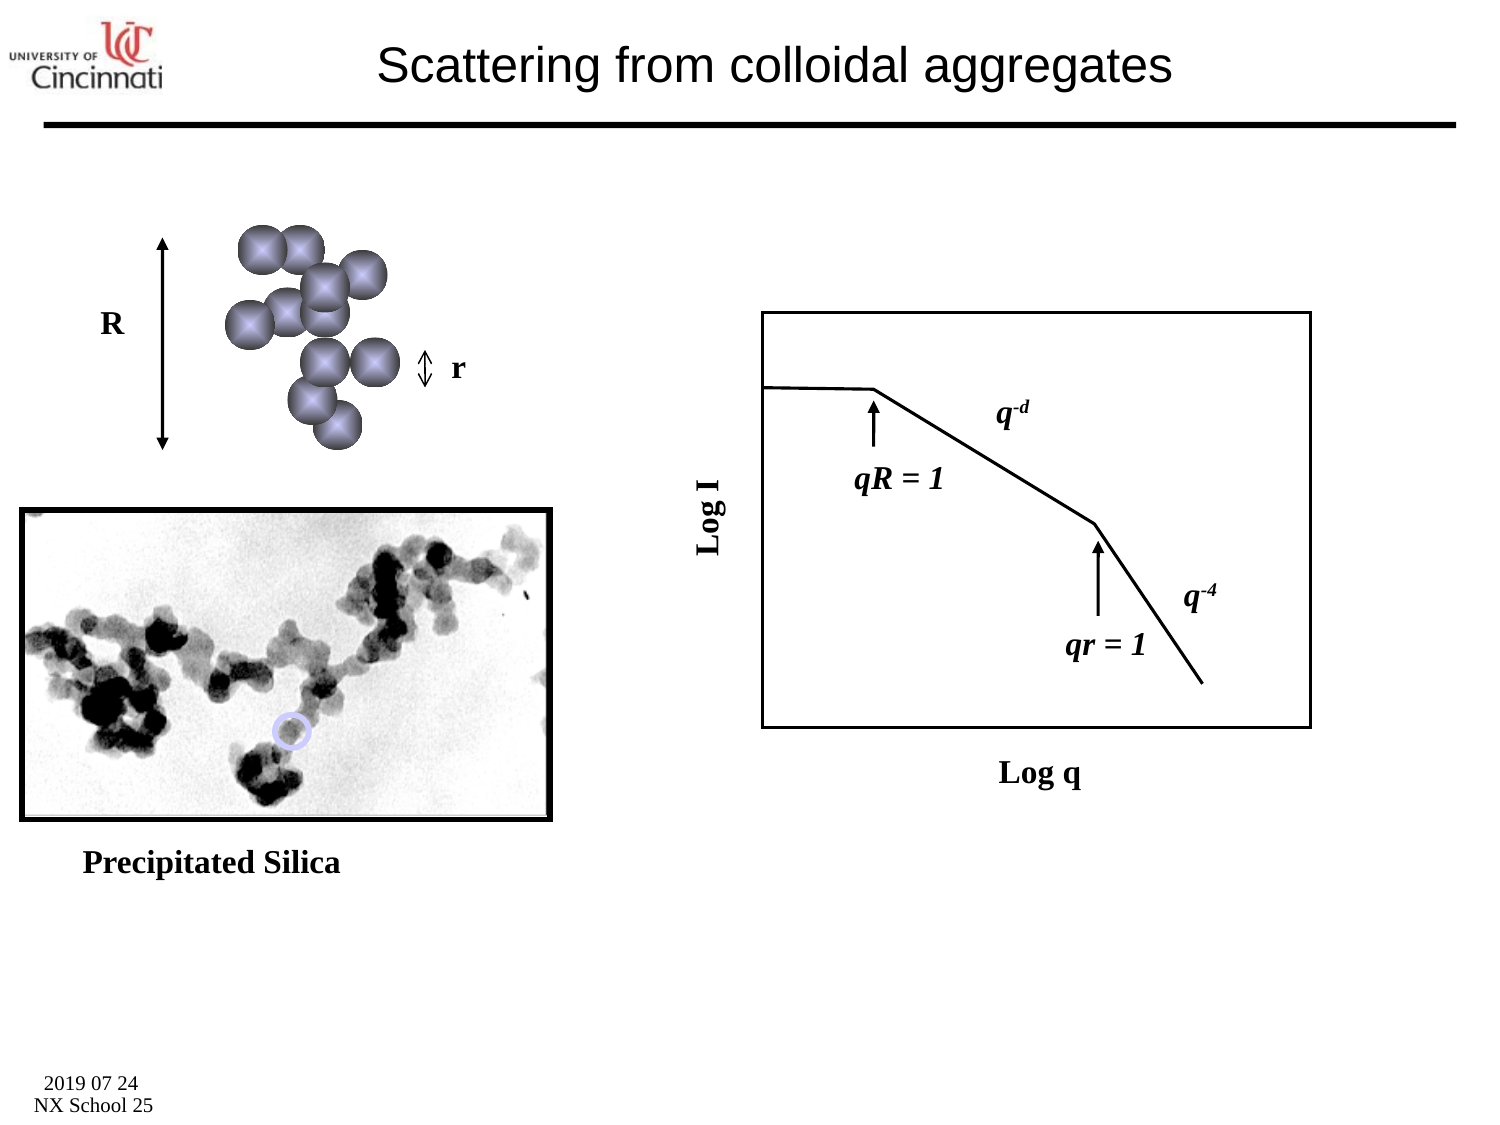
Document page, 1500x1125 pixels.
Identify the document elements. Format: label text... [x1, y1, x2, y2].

text_box q-d [981, 382, 1045, 438]
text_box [24, 512, 548, 817]
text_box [224, 224, 401, 451]
text_box Precipitated Silica [67, 833, 357, 888]
text_box [867, 400, 880, 447]
text_box R [85, 293, 140, 349]
text_box [1091, 540, 1105, 616]
picture [0, 0, 163, 117]
title Scattering from colloidal aggregates [137, 24, 1413, 100]
text_box [762, 312, 1311, 728]
text_box [417, 349, 433, 388]
text_box Log q [983, 743, 1097, 798]
text_box qR = 1 [839, 448, 961, 504]
text_box [1163, 625, 1203, 684]
text_box [763, 387, 1156, 614]
text_box q-4 [1169, 565, 1233, 621]
text_box Log I [677, 464, 733, 572]
text_box r [436, 337, 481, 393]
text_box qr = 1 [1050, 614, 1163, 670]
text_box [156, 237, 169, 451]
